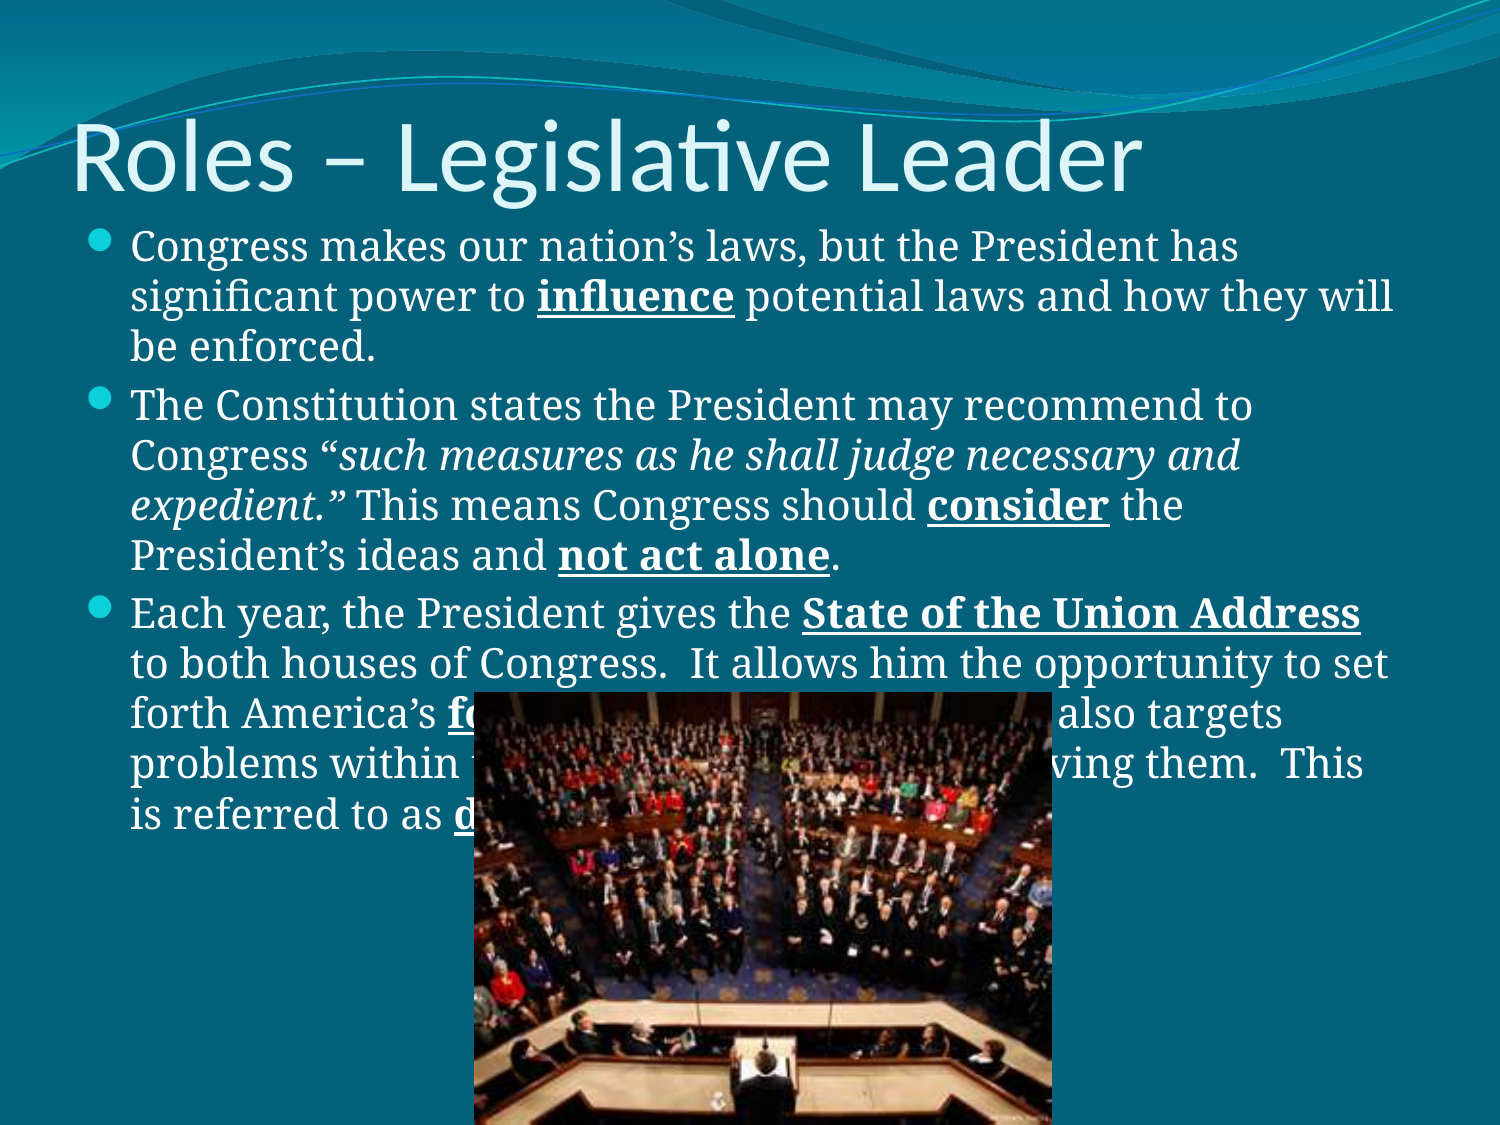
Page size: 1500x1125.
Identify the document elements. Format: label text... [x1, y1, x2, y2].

list Congress makes our nation’s laws, but the President has significant power to influence potential laws and how they will be enforced. The Constitution states the President may recommend to Congress “such measures as he shall judge necessary and expedient.” This means Congress should consider the President’s ideas and not act alone. Each year, the President gives the State of the Union Address to both houses of Congress. It allows him the opportunity to set forth America’s foreign policy. The President also targets problems within the US and gives ideas for solving them. This is referred to as domestic policy. [70, 212, 1421, 933]
title Roles – Legislative Leader [70, 24, 1421, 212]
picture [474, 693, 1052, 1125]
